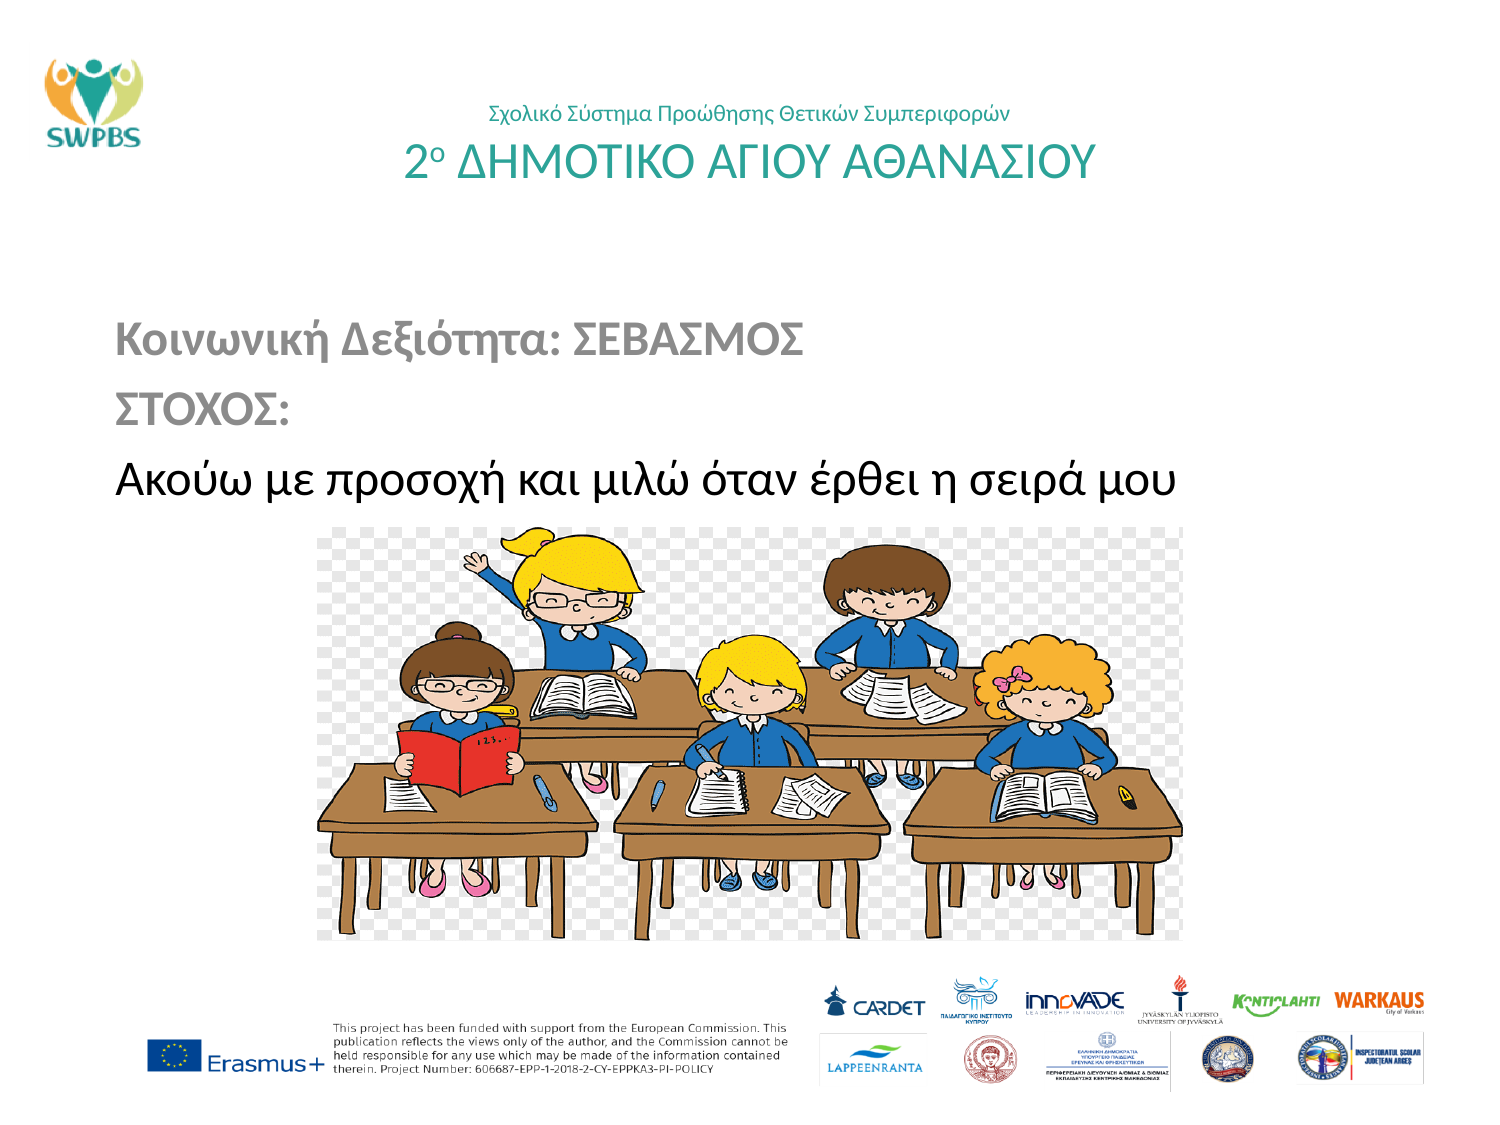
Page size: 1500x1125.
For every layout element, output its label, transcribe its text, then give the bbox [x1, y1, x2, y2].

picture [29, 42, 160, 162]
picture [317, 526, 1183, 941]
picture [147, 975, 1424, 1092]
title Σχολικό Σύστημα Προώθησης Θετικών Συμπεριφορών 2ο ΔΗΜΟΤΙΚΟ ΑΓΙΟΥ ΑΘΑΝΑΣΙΟΥ [112, 90, 1388, 197]
subtitle Κοινωνική Δεξιότητα: ΣΕΒΑΣΜΟΣ ΣΤΟΧΟΣ: Ακούω με προσοχή και μιλώ όταν έρθει η σειρά μου [100, 208, 1376, 965]
